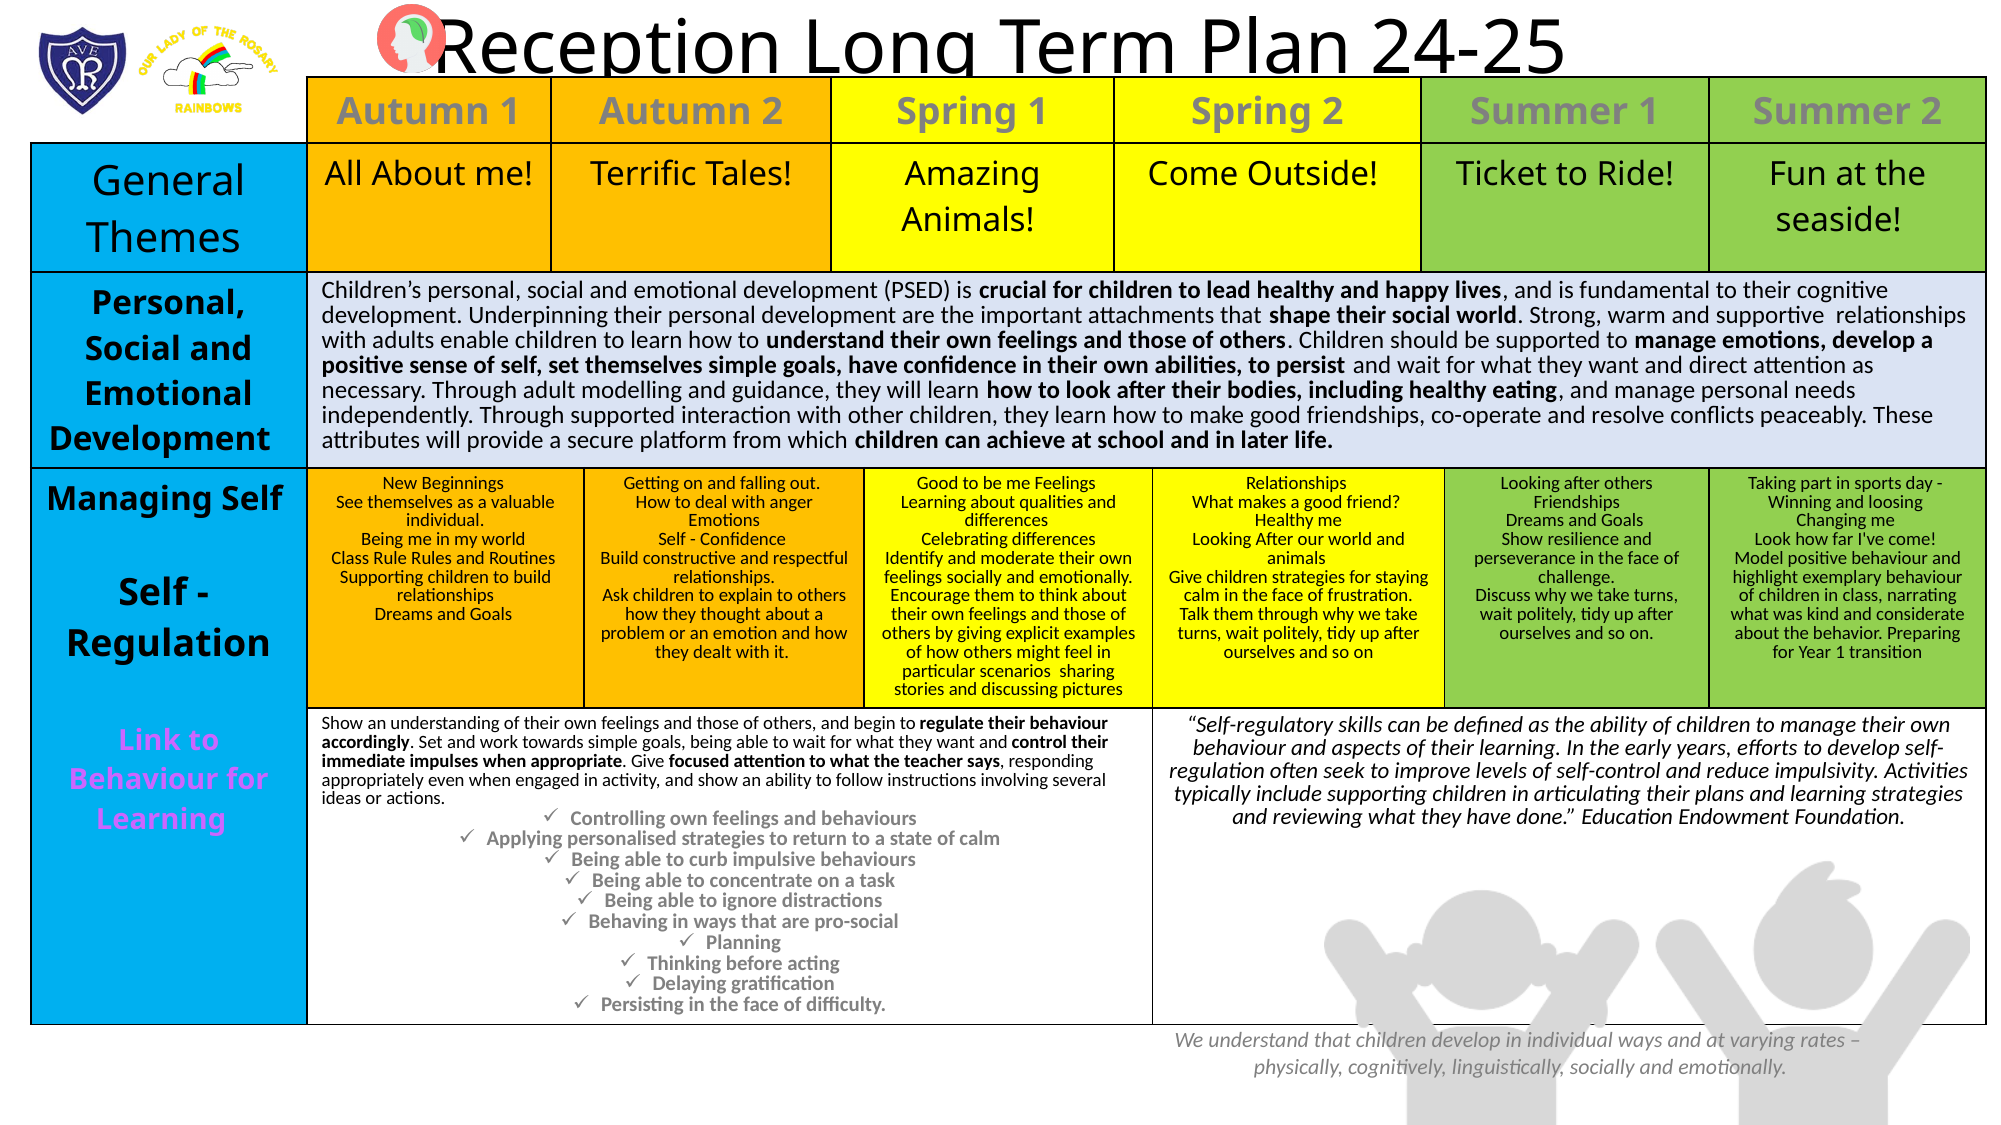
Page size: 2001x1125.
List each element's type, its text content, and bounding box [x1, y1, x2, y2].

table_header Summer 1 [1422, 78, 1708, 142]
table_cell Getting on and falling out. How to deal with anger Emotions Self - Confidence Build constructive and respectful relationships. Ask children to explain to others how they thought about a problem or an emotion and how they dealt with it. [585, 469, 863, 707]
table_cell Amazing Animals! [832, 144, 1113, 271]
table_cell General Themes [32, 144, 306, 271]
table_cell Relationships What makes a good friend? Healthy me Looking After our world and animals Give children strategies for staying calm in the face of frustration. Talk them through why we take turns, wait politely, tidy up after ourselves and so on [1153, 469, 1444, 707]
table_cell Managing Self Self - Regulation Link to Behaviour for Learning [32, 469, 306, 1024]
table_cell Good to be me Feelings Learning about qualities and differences Celebrating differences Identify and moderate their own feelings socially and emotionally. Encourage them to think about their own feelings and those of others by giving explicit examples of how others might feel in particular scenarios sharing stories and discussing pictures [865, 469, 1152, 707]
picture [1324, 826, 1970, 1125]
picture [30, 24, 135, 129]
table_cell Show an understanding of their own feelings and those of others, and begin to regulate their behaviour accordingly. Set and work towards simple goals, being able to wait for what they want and control their immediate impulses when appropriate. Give focused attention to what the teacher says, responding appropriately even when engaged in activity, and show an ability to follow instructions involving several ideas or actions. Controlling own feelings and behaviours Applying personalised strategies to return to a state of calm Being able to curb impulsive behaviours Being able to concentrate on a task Being able to ignore distractions Behaving in ways that are pro-social Planning Thinking before acting Delaying gratification Persisting in the face of difficulty. [308, 709, 1152, 1024]
table_header Summer 2 [1710, 78, 1985, 142]
table_cell Looking after others Friendships Dreams and Goals Show resilience and perseverance in the face of challenge. Discuss why we take turns, wait politely, tidy up after ourselves and so on. [1445, 469, 1708, 707]
picture [377, 4, 446, 74]
text_box Reception Long Term Plan 24-25 [137, 0, 1863, 77]
table_cell Personal, Social and Emotional Development [32, 273, 306, 467]
picture [137, 19, 279, 126]
table_cell New Beginnings See themselves as a valuable individual. Being me in my world Class Rule Rules and Routines Supporting children to build relationships Dreams and Goals [308, 469, 583, 707]
table_header Spring 2 [1115, 78, 1420, 142]
table_header Autumn 2 [552, 78, 830, 142]
table_header Autumn 1 [308, 78, 550, 142]
table_cell “Self-regulatory skills can be defined as the ability of children to manage their own behaviour and aspects of their learning. In the early years, efforts to develop self-regulation often seek to improve levels of self-control and reduce impulsivity. Activities typically include supporting children in articulating their plans and learning strategies and reviewing what they have done.” Education Endowment Foundation. [1153, 709, 1985, 1024]
text_box We understand that children develop in individual ways and at varying rates – physically, cognitively, linguistically, socially and emotionally. [1156, 1018, 1324, 1086]
table_cell Children’s personal, social and emotional development (PSED) is crucial for children to lead healthy and happy lives, and is fundamental to their cognitive development. Underpinning their personal development are the important attachments that shape their social world. Strong, warm and supportive relationships with adults enable children to learn how to understand their own feelings and those of others. Children should be supported to manage emotions, develop a positive sense of self, set themselves simple goals, have confidence in their own abilities, to persist and wait for what they want and direct attention as necessary. Through adult modelling and guidance, they will learn how to look after their bodies, including healthy eating, and manage personal needs independently. Through supported interaction with other children, they learn how to make good friendships, co-operate and resolve conflicts peaceably. These attributes will provide a secure platform from which children can achieve at school and in later life. [308, 273, 1985, 467]
table_cell Come Outside! [1115, 144, 1420, 271]
table_cell Fun at the seaside! [1710, 144, 1985, 271]
table_cell Taking part in sports day - Winning and loosing Changing me Look how far I've come! Model positive behaviour and highlight exemplary behaviour of children in class, narrating what was kind and considerate about the behavior. Preparing for Year 1 transition [1710, 469, 1985, 707]
table_header Spring 1 [832, 78, 1113, 142]
table_cell All About me! [308, 144, 550, 271]
table_cell Terrific Tales! [552, 144, 830, 271]
table_cell Ticket to Ride! [1422, 144, 1708, 271]
table_header [31, 77, 306, 142]
